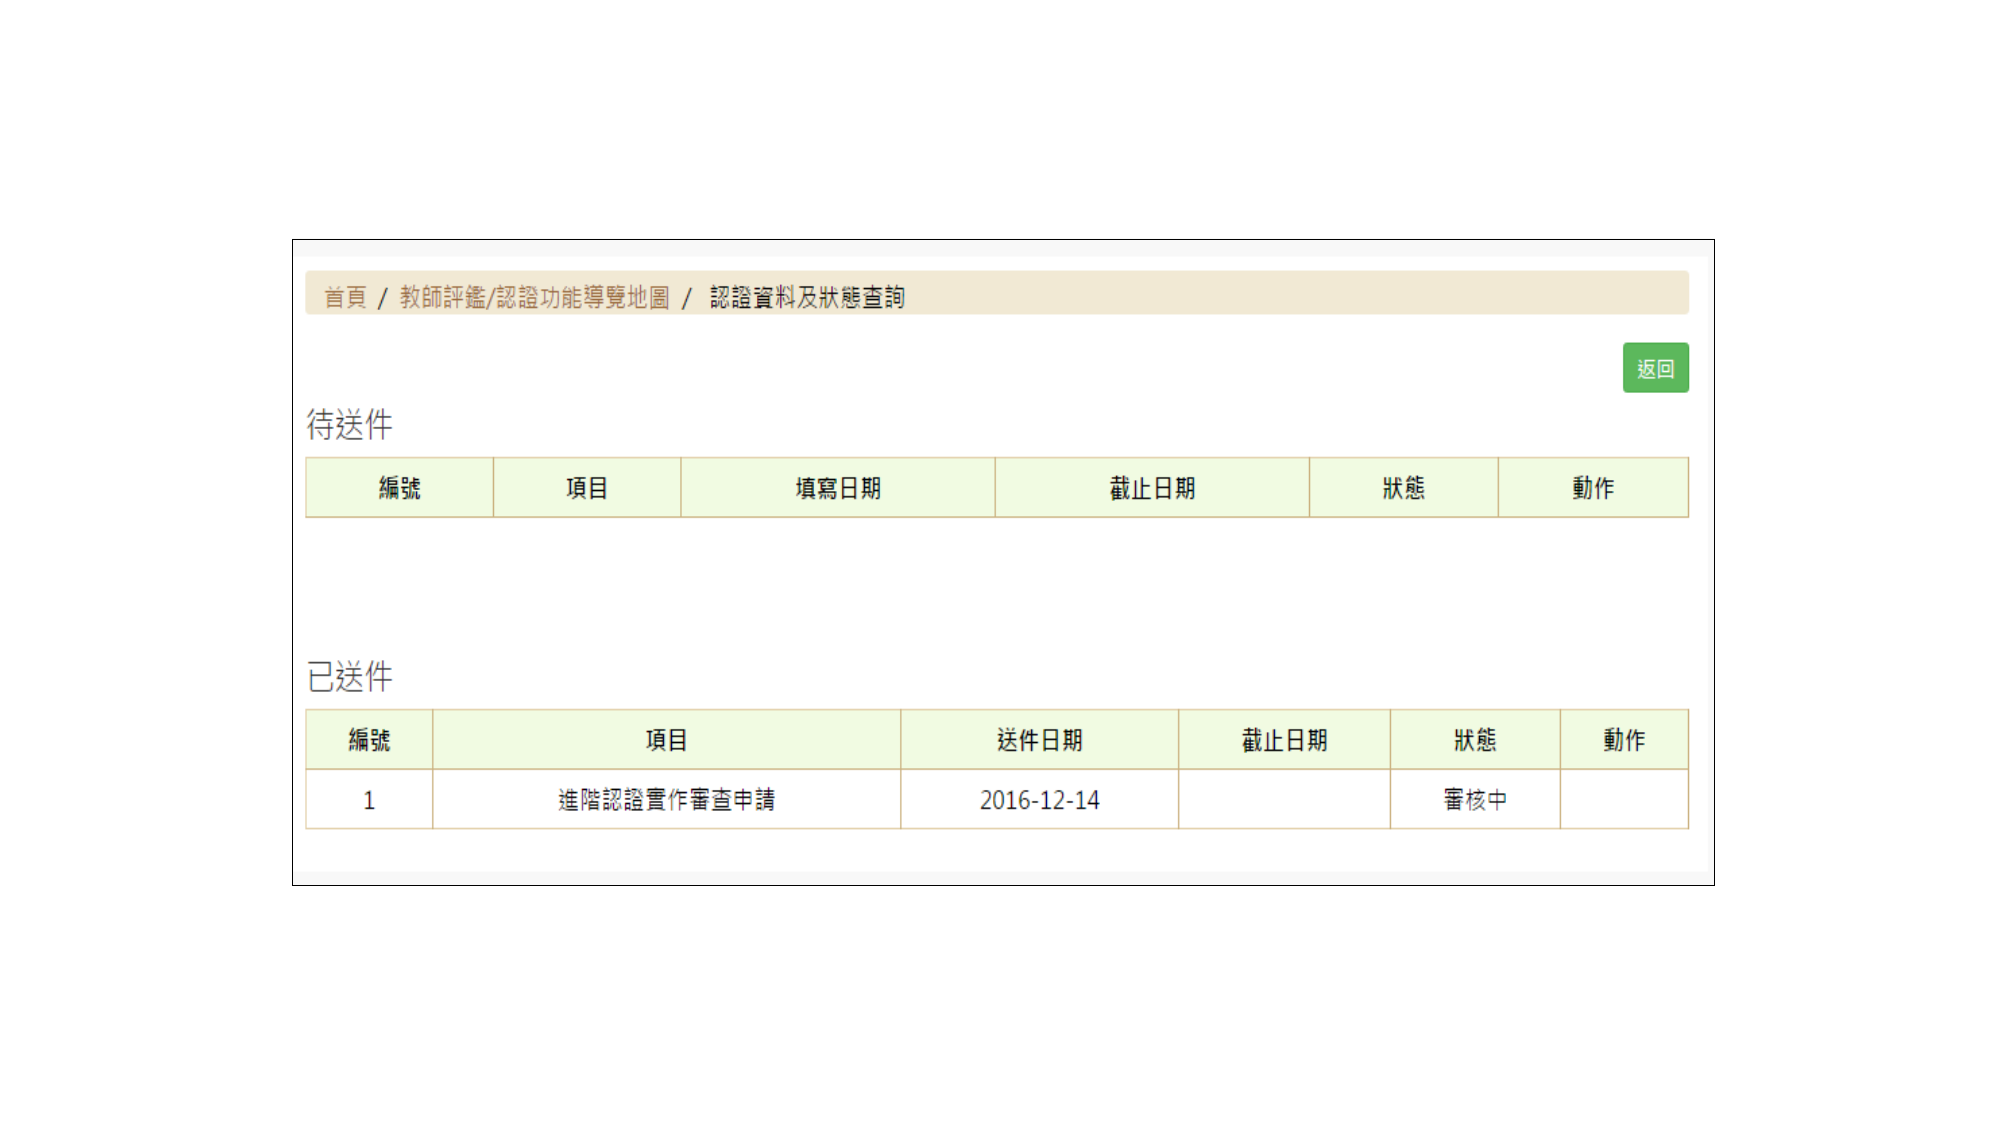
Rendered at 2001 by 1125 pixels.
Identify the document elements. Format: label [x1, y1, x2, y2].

picture [292, 238, 1715, 886]
